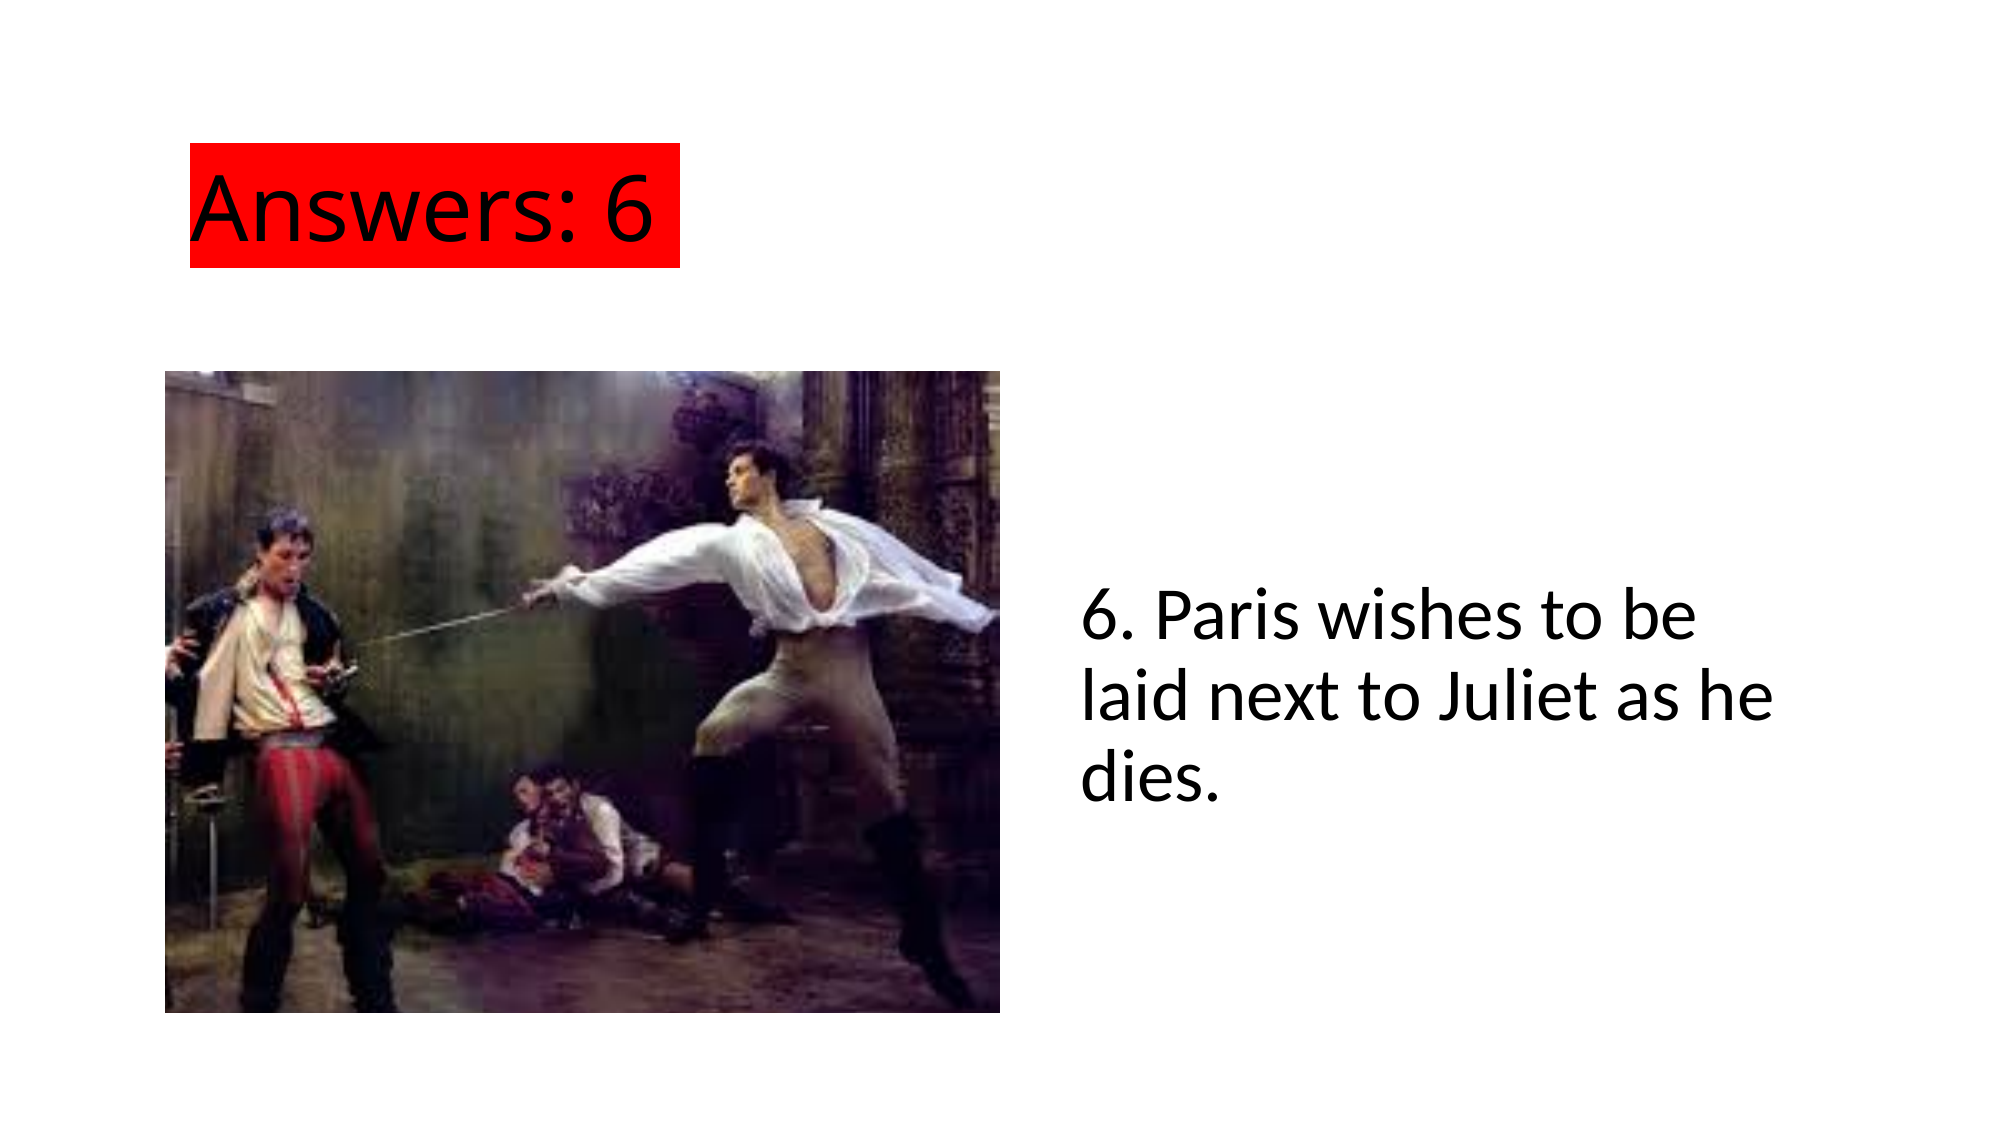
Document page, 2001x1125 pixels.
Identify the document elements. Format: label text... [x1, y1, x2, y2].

title Answers: 6 [175, 79, 1826, 344]
picture [165, 371, 1000, 1013]
list 6. Paris wishes to be laid next to Juliet as he dies. [1065, 380, 1826, 1013]
